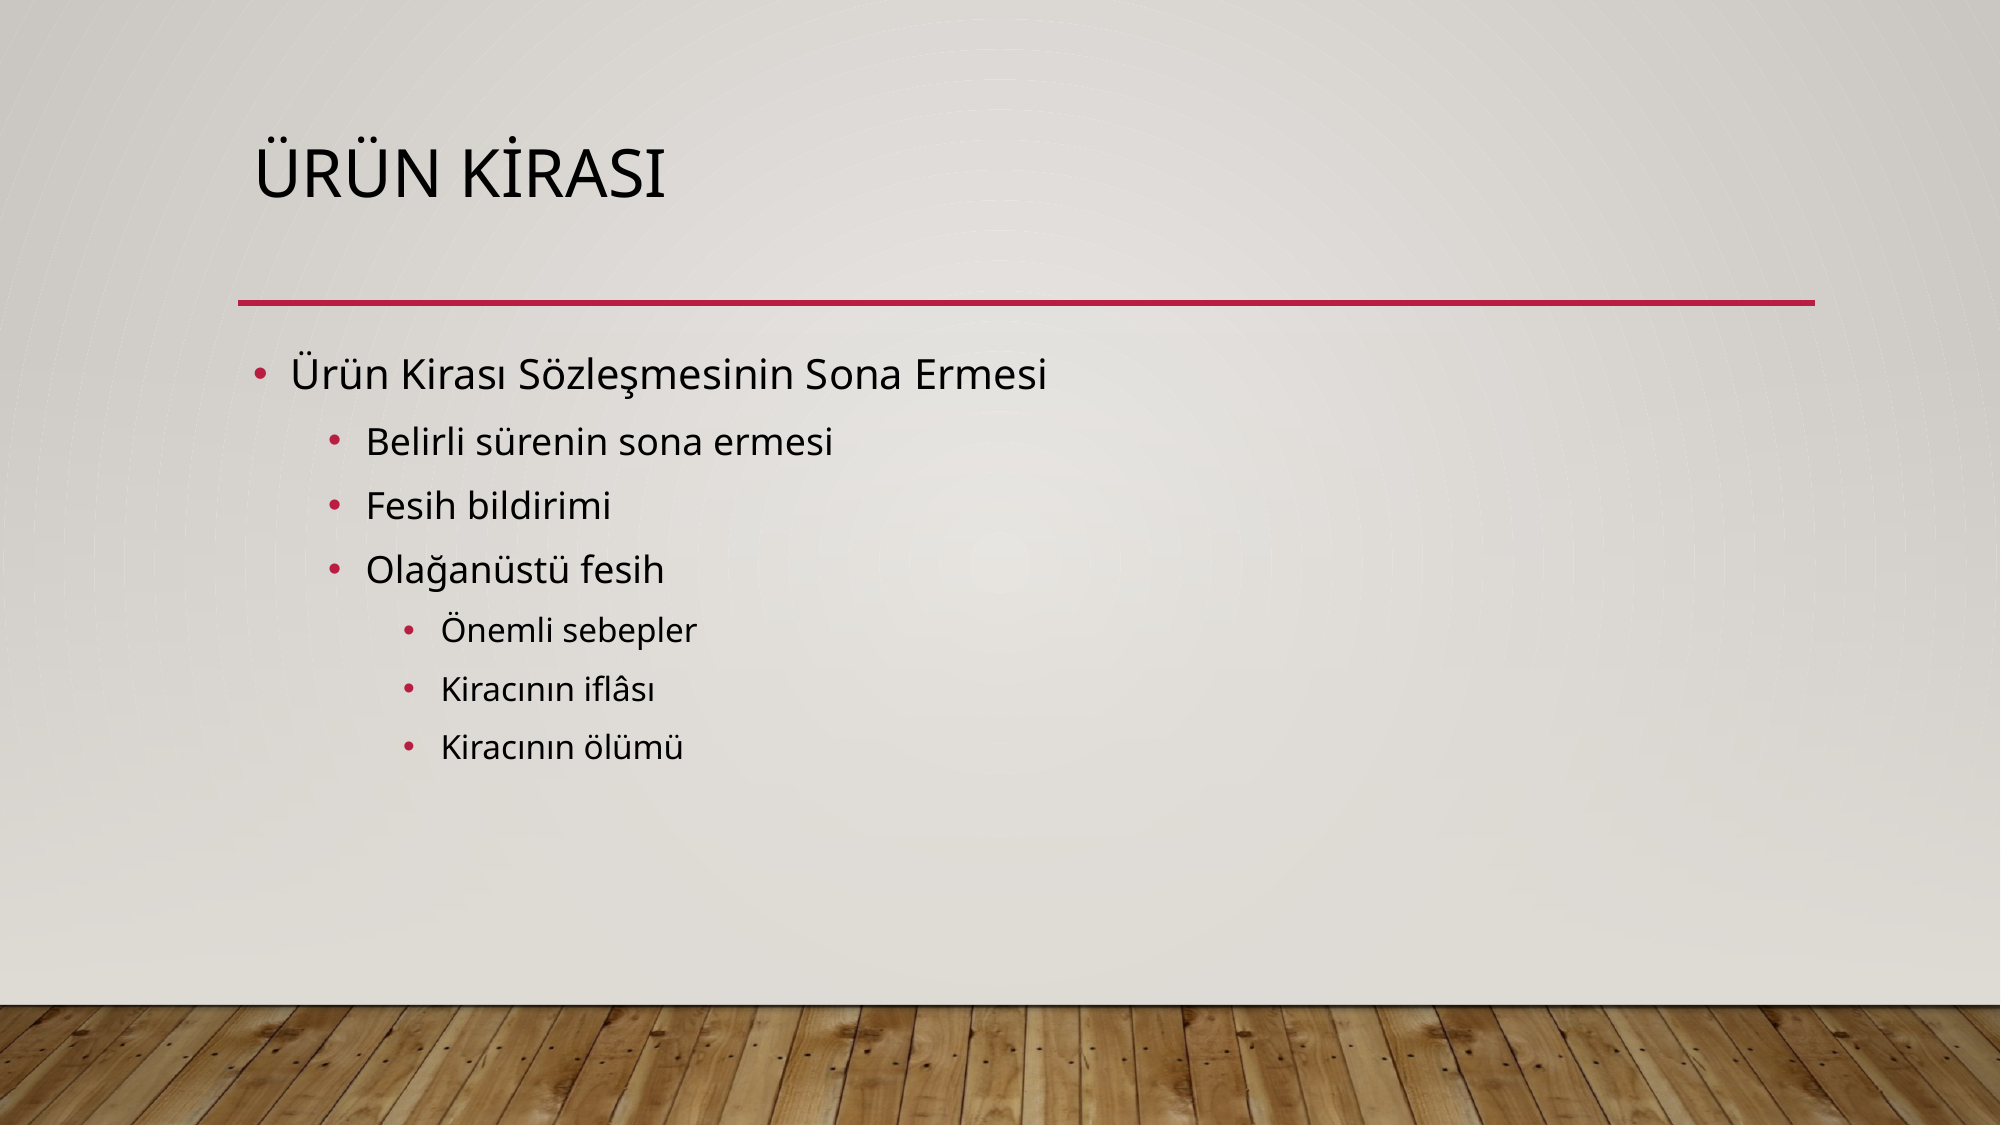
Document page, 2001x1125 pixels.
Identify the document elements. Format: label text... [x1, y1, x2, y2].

list Ürün Kirası Sözleşmesinin Sona Ermesi Belirli sürenin sona ermesi Fesih bildirimi Olağanüstü fesih Önemli sebepler Kiracının iflâsı Kiracının ölümü [238, 330, 1814, 897]
picture [0, 1005, 2000, 1125]
title Ürün kirası [238, 131, 1814, 305]
